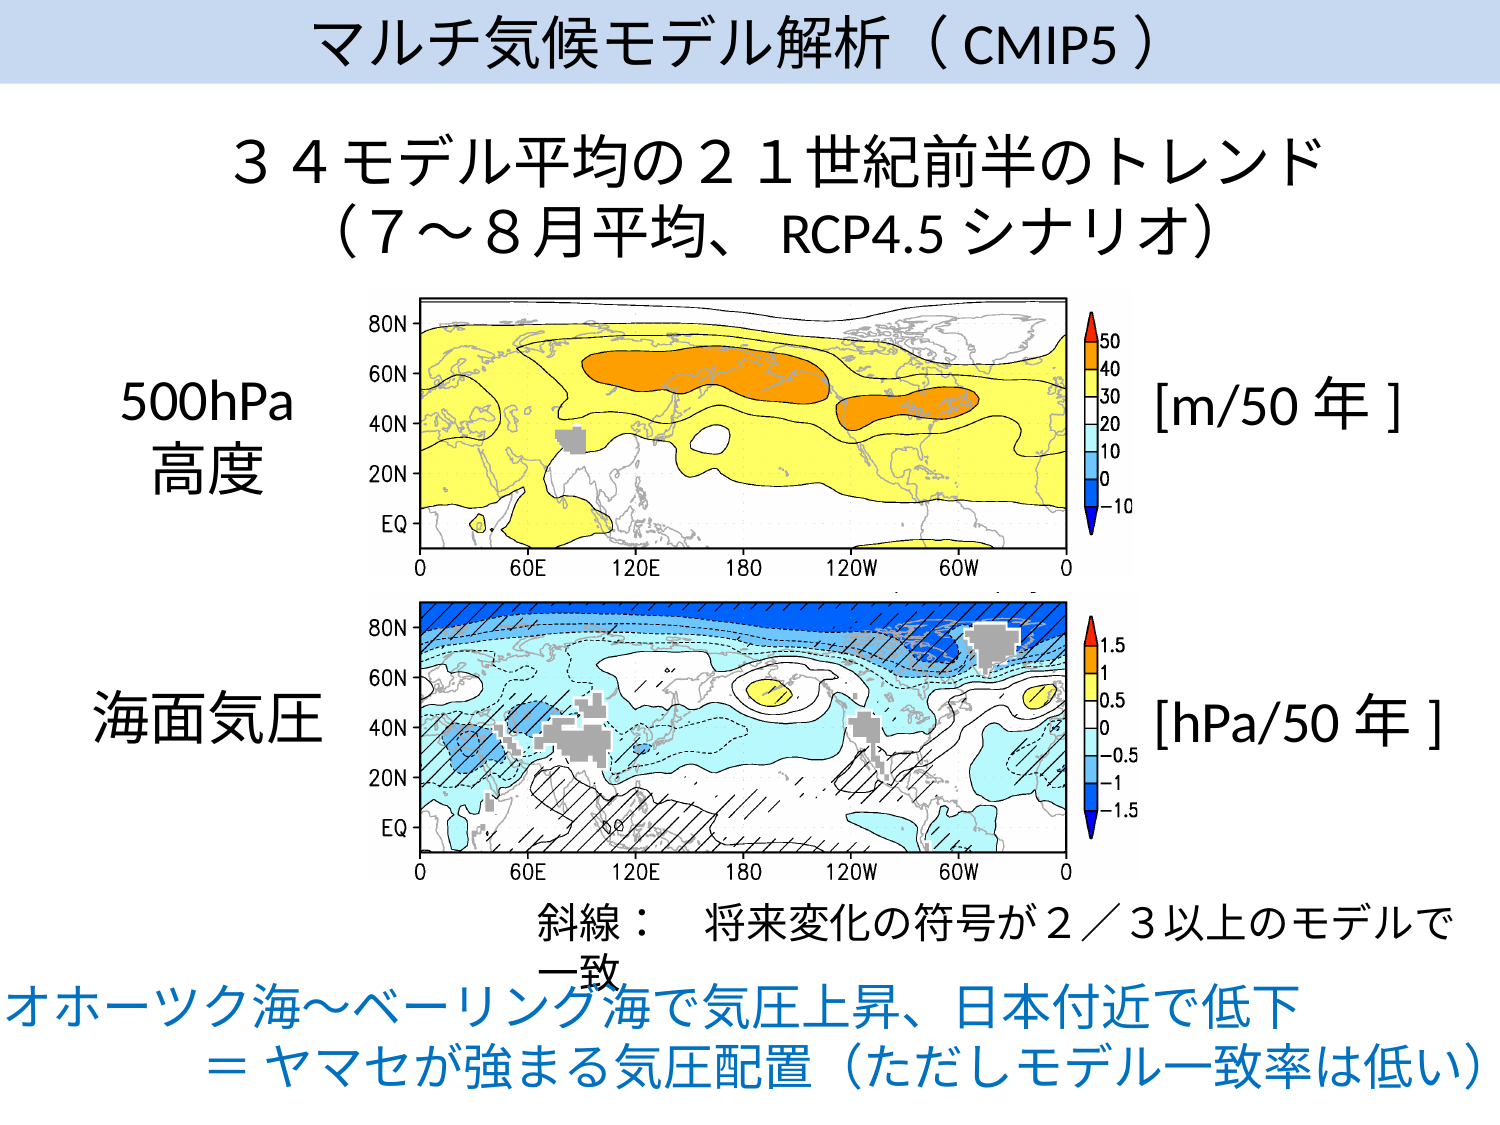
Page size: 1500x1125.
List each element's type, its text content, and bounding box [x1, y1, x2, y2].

text_box マルチ気候モデル解析（CMIP5） [0, 0, 1500, 84]
picture [369, 289, 1133, 577]
text_box ３４モデル平均の２１世紀前半のトレンド （７～８月平均、RCP4.5シナリオ） [207, 118, 1344, 273]
text_box [hPa/50年] [1142, 676, 1459, 762]
text_box オホーツク海～ベーリング海で気圧上昇、日本付近で低下 ＝ ヤマセが強まる気圧配置（ただしモデル一致率は低い） [0, 968, 1500, 1103]
text_box [m/50年] [1138, 359, 1418, 445]
picture [369, 592, 1138, 880]
text_box 500hPa 高度 [105, 354, 311, 510]
text_box 斜線： 将来変化の符号が２／３以上のモデルで一致 [522, 889, 1490, 968]
text_box 海面気圧 [76, 674, 340, 759]
